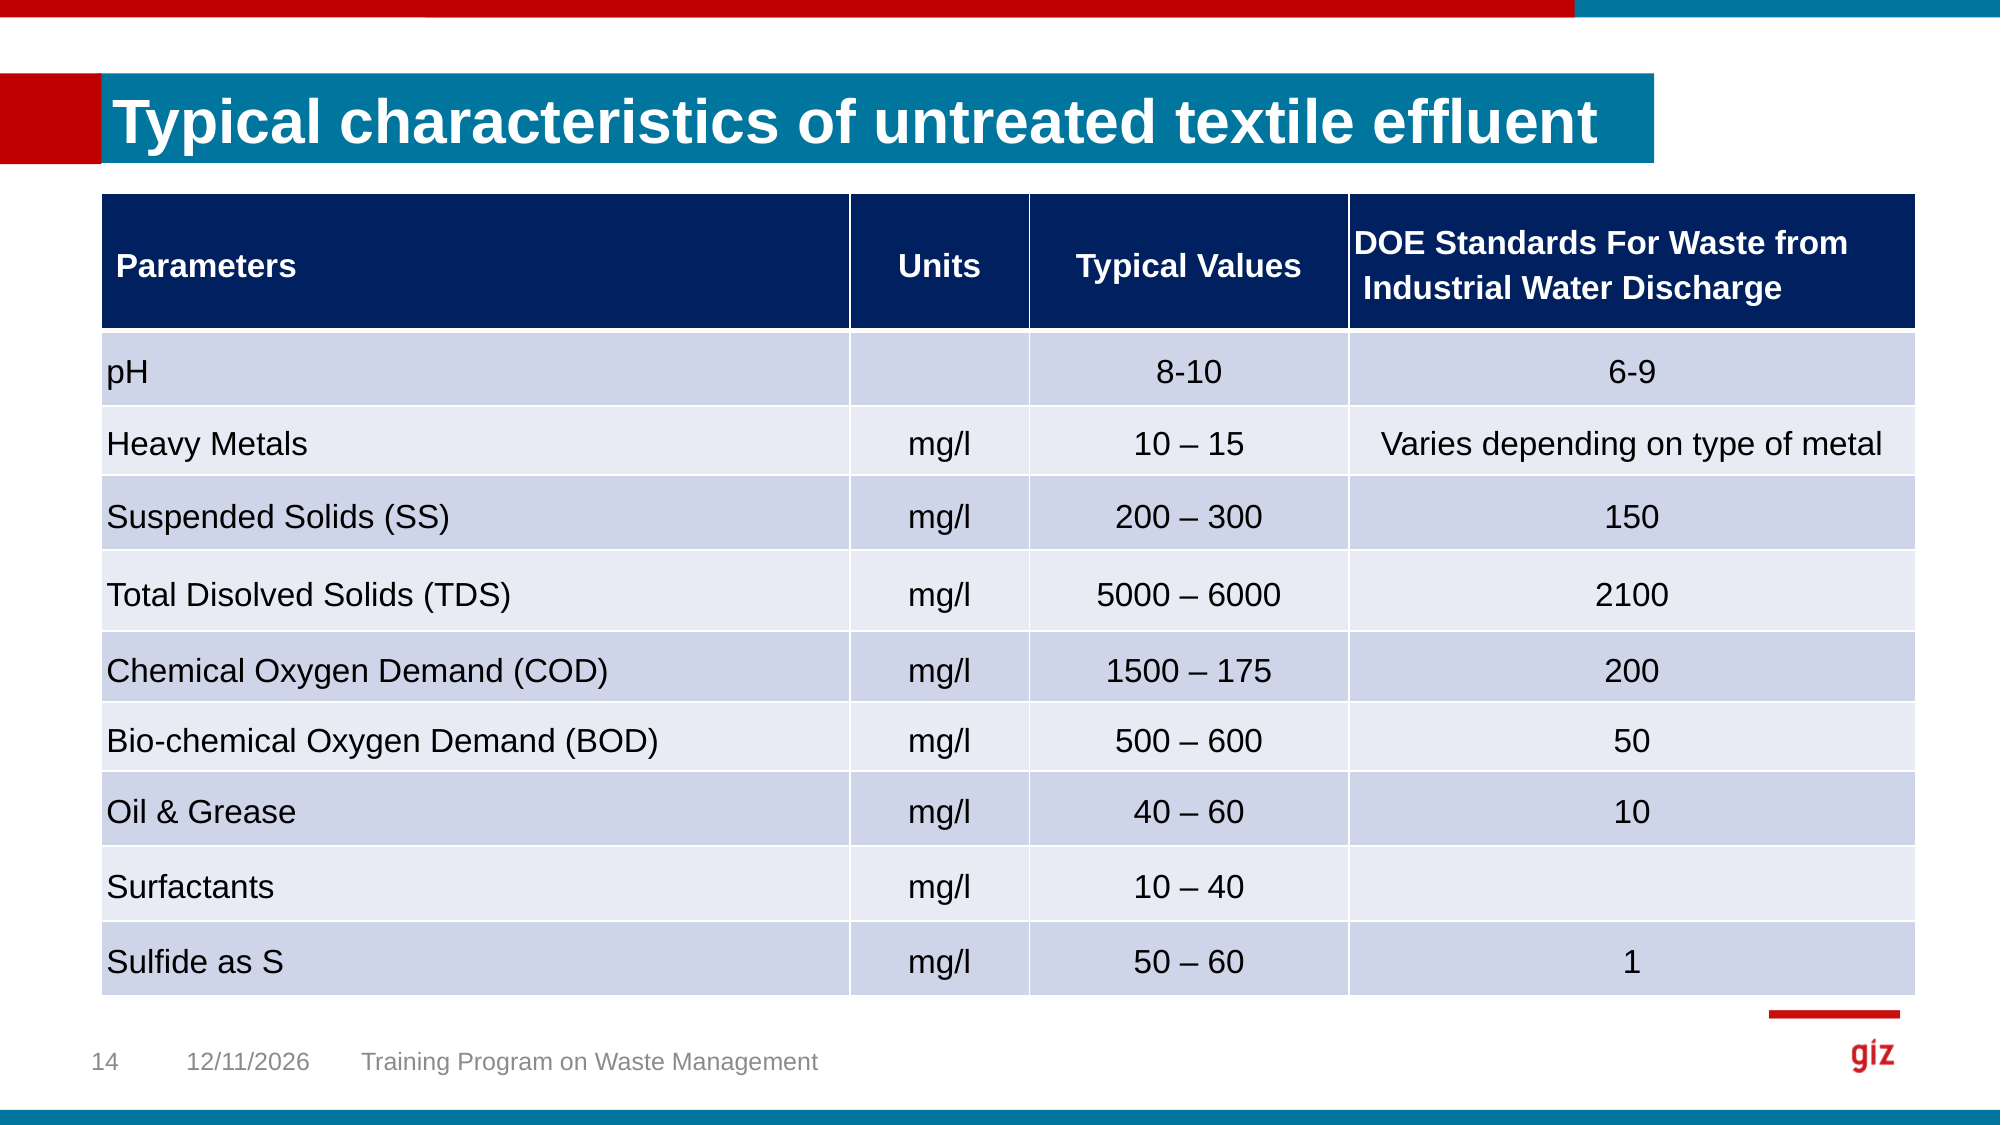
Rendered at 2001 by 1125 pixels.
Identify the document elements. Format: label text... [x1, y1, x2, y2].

table_cell Total Disolved Solids (TDS) [102, 551, 849, 630]
table_cell 200 [1350, 632, 1915, 701]
table_cell mg/l [851, 703, 1029, 770]
table_cell 500 – 600 [1030, 703, 1348, 770]
table_cell Varies depending on type of metal [1350, 407, 1915, 474]
text_box [1576, 0, 2000, 18]
table_cell mg/l [851, 922, 1029, 995]
slide_number 14 [60, 1052, 135, 1068]
table_cell 2100 [1350, 551, 1915, 630]
table_header Typical Values [1030, 194, 1348, 328]
table_cell Oil & Grease [102, 772, 849, 845]
table_header Units [851, 194, 1029, 328]
table_cell 5000 – 6000 [1030, 551, 1348, 630]
table_cell 1500 – 175 [1030, 632, 1348, 701]
table_cell mg/l [851, 632, 1029, 701]
text_box Typical characteristics of untreated textile effluent [102, 73, 1655, 163]
table_cell Suspended Solids (SS) [102, 476, 849, 549]
table_cell Bio-chemical Oxygen Demand (BOD) [102, 703, 849, 770]
table_cell 10 – 40 [1030, 847, 1348, 920]
table_cell 10 [1350, 772, 1915, 845]
footer Training Program on Waste Management [323, 1052, 858, 1068]
table_cell 200 – 300 [1030, 476, 1348, 549]
table_cell Chemical Oxygen Demand (COD) [102, 632, 849, 701]
table_cell Heavy Metals [102, 407, 849, 474]
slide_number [171, 1052, 323, 1068]
table_cell 40 – 60 [1030, 772, 1348, 845]
table_header DOE Standards For Waste from Industrial Water Discharge [1350, 194, 1915, 328]
text_box [0, 0, 1576, 18]
table_cell 50 [1350, 703, 1915, 770]
table_cell pH [102, 333, 849, 405]
table_cell 8-10 [1030, 333, 1348, 405]
table_cell Sulfide as S [102, 922, 849, 995]
picture [1750, 989, 1913, 1083]
table_cell mg/l [851, 551, 1029, 630]
text_box [0, 72, 102, 165]
table_cell 10 – 15 [1030, 407, 1348, 474]
text_box [0, 1109, 2000, 1125]
table_cell [1350, 847, 1915, 920]
table_cell mg/l [851, 847, 1029, 920]
table_header Parameters [102, 194, 849, 328]
table_cell [851, 333, 1029, 405]
table_cell Surfactants [102, 847, 849, 920]
table_cell mg/l [851, 476, 1029, 549]
table_cell mg/l [851, 407, 1029, 474]
table_cell 6-9 [1350, 333, 1915, 405]
table_cell 150 [1350, 476, 1915, 549]
table_cell 50 – 60 [1030, 922, 1348, 995]
table_cell mg/l [851, 772, 1029, 845]
table_cell 1 [1350, 922, 1915, 995]
